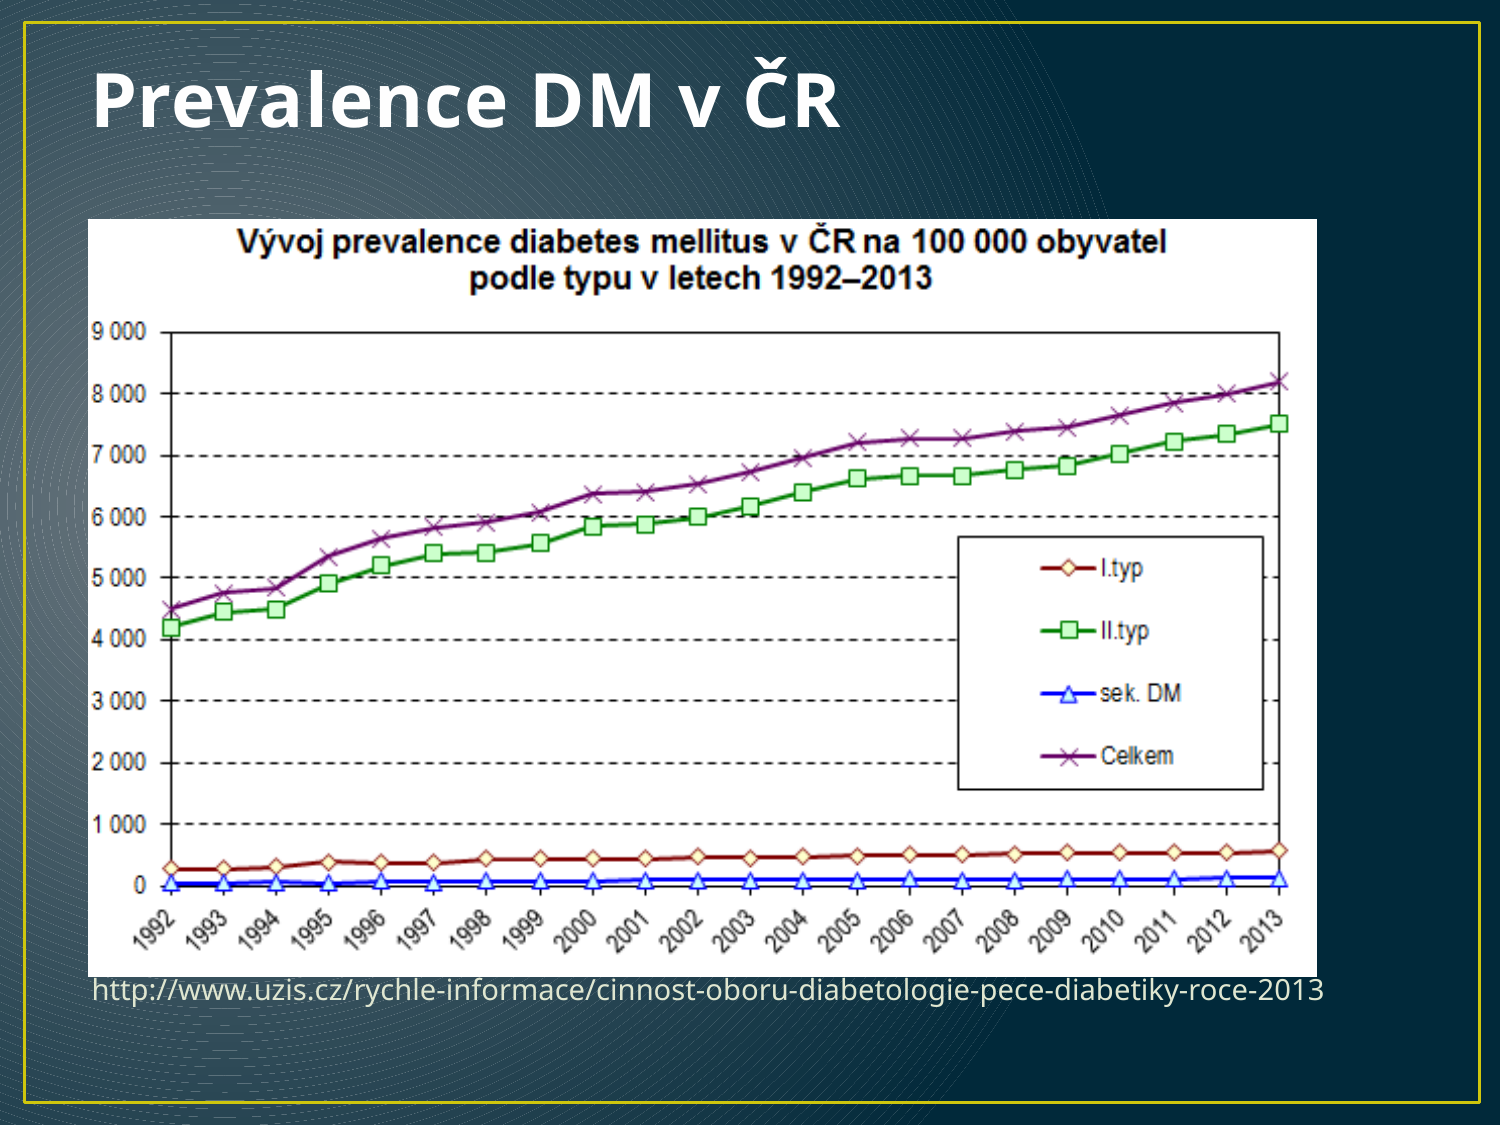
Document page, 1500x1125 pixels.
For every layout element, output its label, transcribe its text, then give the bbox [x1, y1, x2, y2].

list http://www.uzis.cz/rychle-informace/cinnost-oboru-diabetologie-pece-diabetiky-roce-2013 [76, 964, 1427, 1057]
title Prevalence DM v ČR [75, 45, 1425, 233]
picture [88, 219, 1316, 977]
